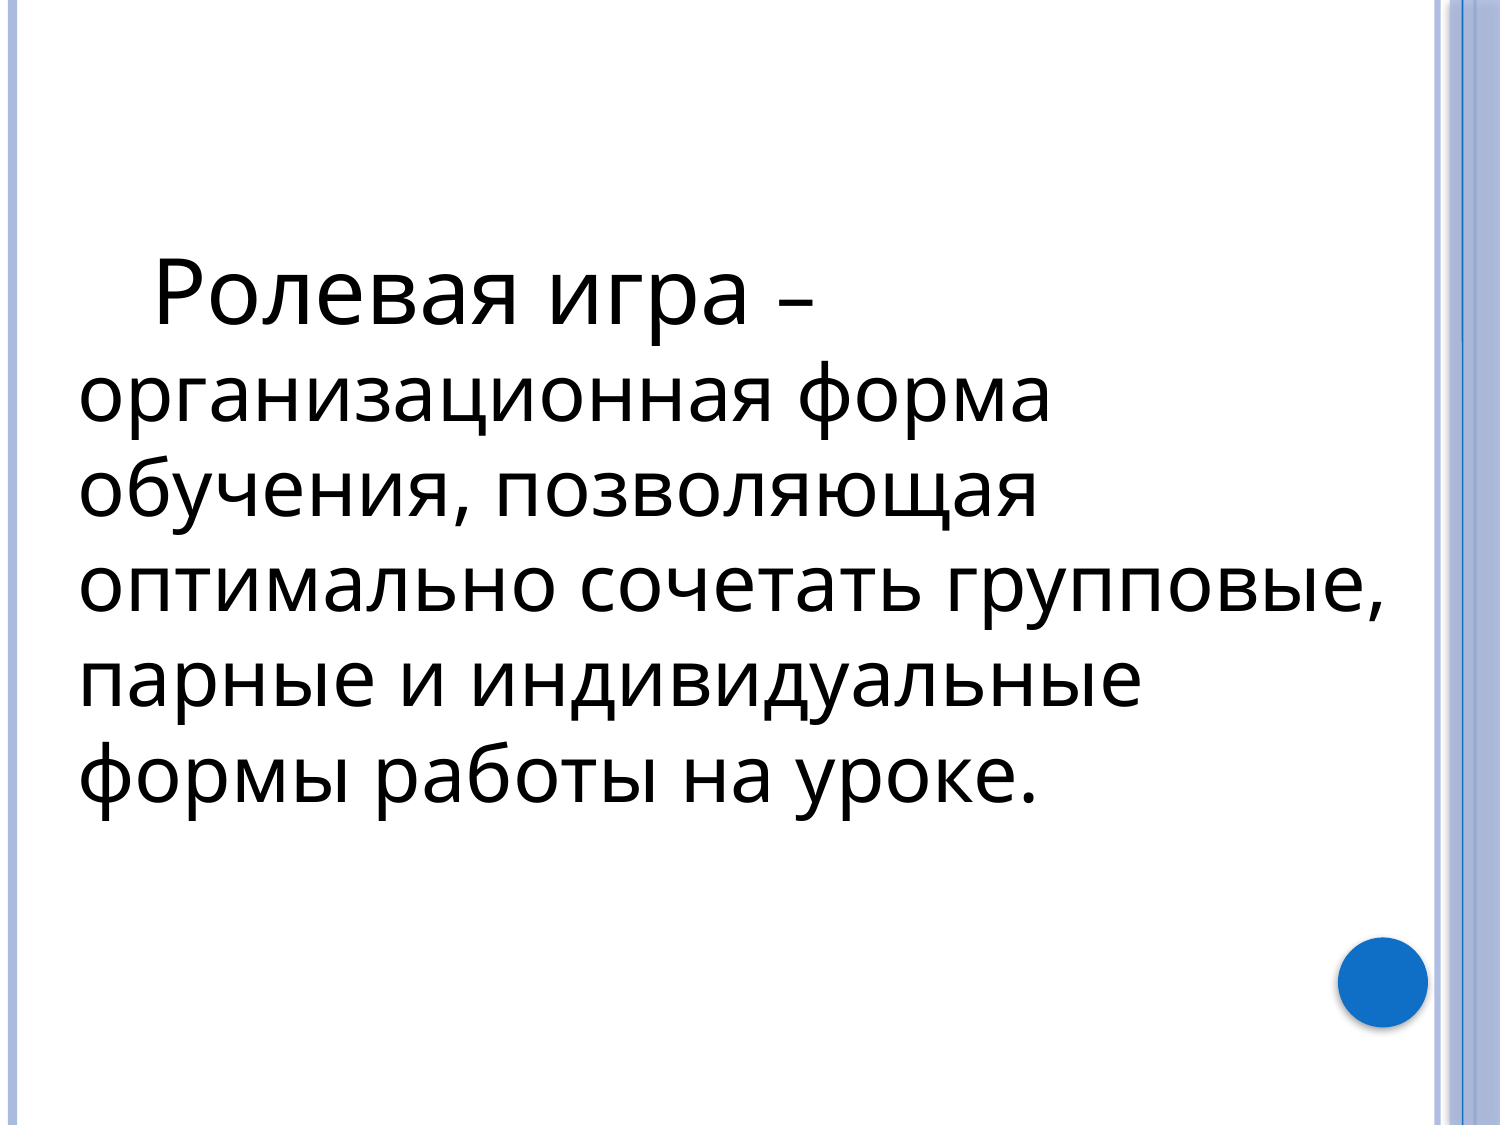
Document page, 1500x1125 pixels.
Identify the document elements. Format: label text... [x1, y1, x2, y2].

list Ролевая игра – организационная форма обучения, позволяющая оптимально сочетать групповые, парные и индивидуальные формы работы на уроке. [62, 224, 1450, 975]
